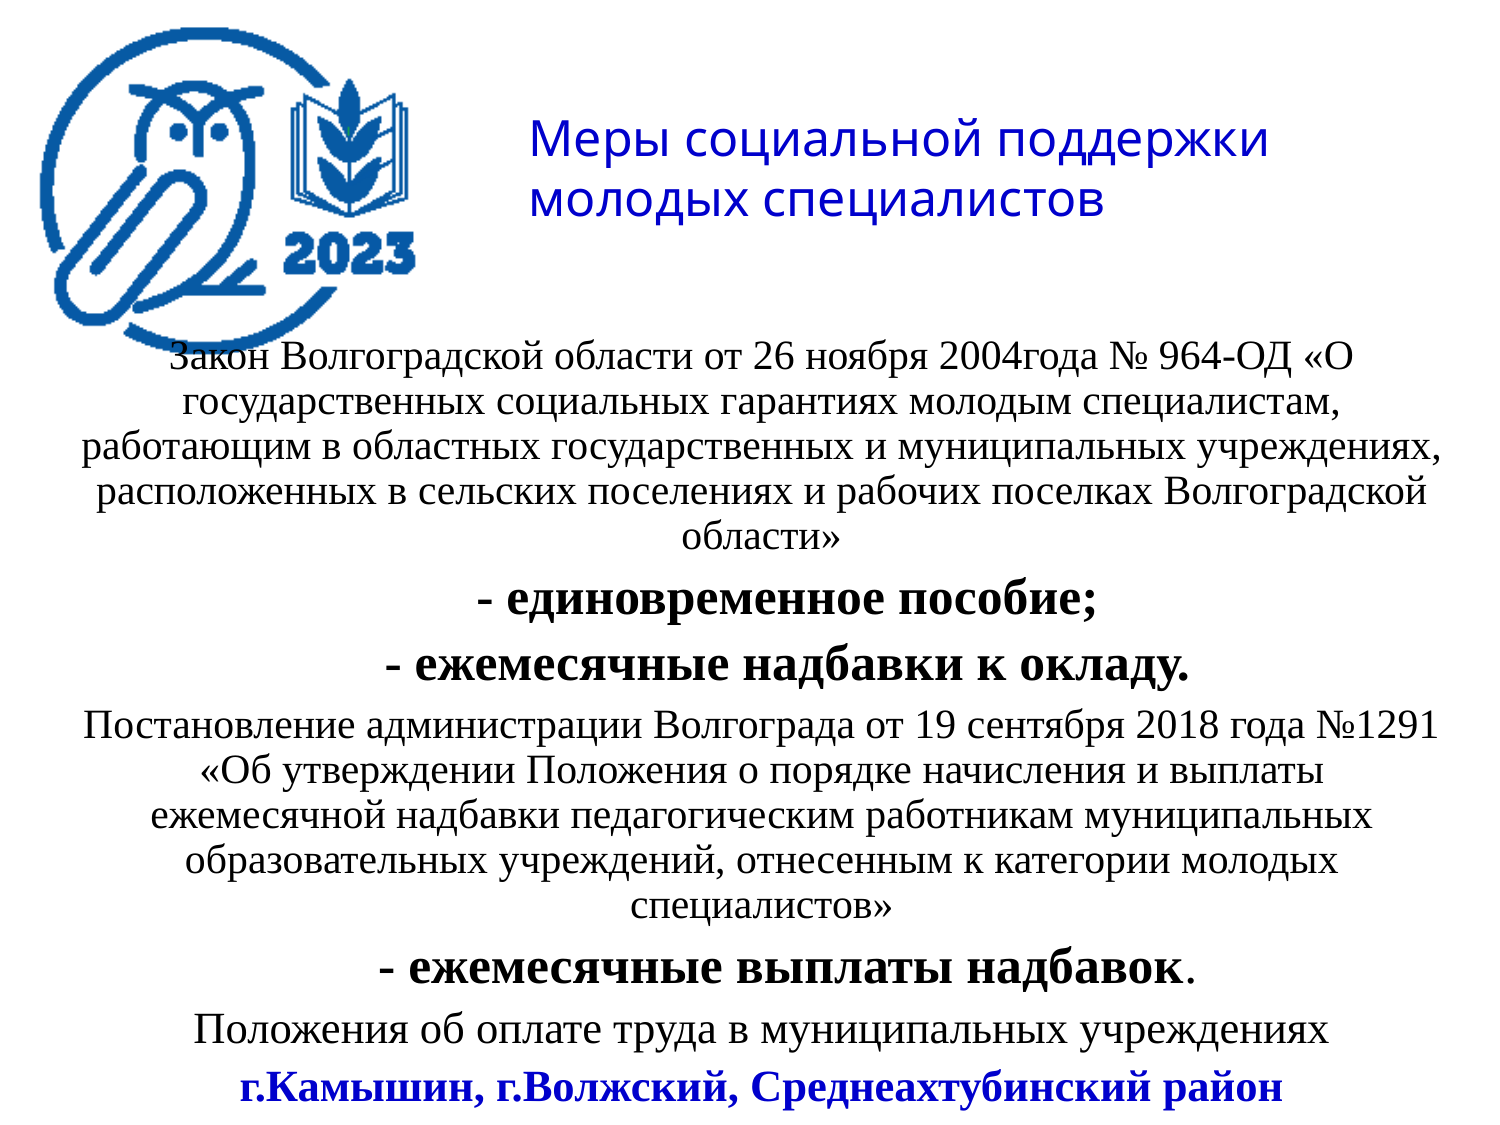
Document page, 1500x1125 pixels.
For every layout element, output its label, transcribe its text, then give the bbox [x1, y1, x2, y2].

picture [29, 2, 442, 375]
list Закон Волгоградской области от 26 ноября 2004года № 964-ОД «О государственных социальных гарантиях молодым специалистам, работающим в областных государственных и муниципальных учреждениях, расположенных в сельских поселениях и рабочих поселках Волгоградской области» - единовременное пособие; - ежемесячные надбавки к окладу. Постановление администрации Волгограда от 19 сентября 2018 года №1291 «Об утверждении Положения о порядке начисления и выплаты ежемесячной надбавки педагогическим работникам муниципальных образовательных учреждений, отнесенным к категории молодых специалистов» - ежемесячные выплаты надбавок. Положения об оплате труда в муниципальных учреждениях г.Камышин, г.Волжский, Среднеахтубинский район [64, 326, 1459, 1125]
text_box Меры социальной поддержки молодых специалистов [513, 99, 1447, 235]
